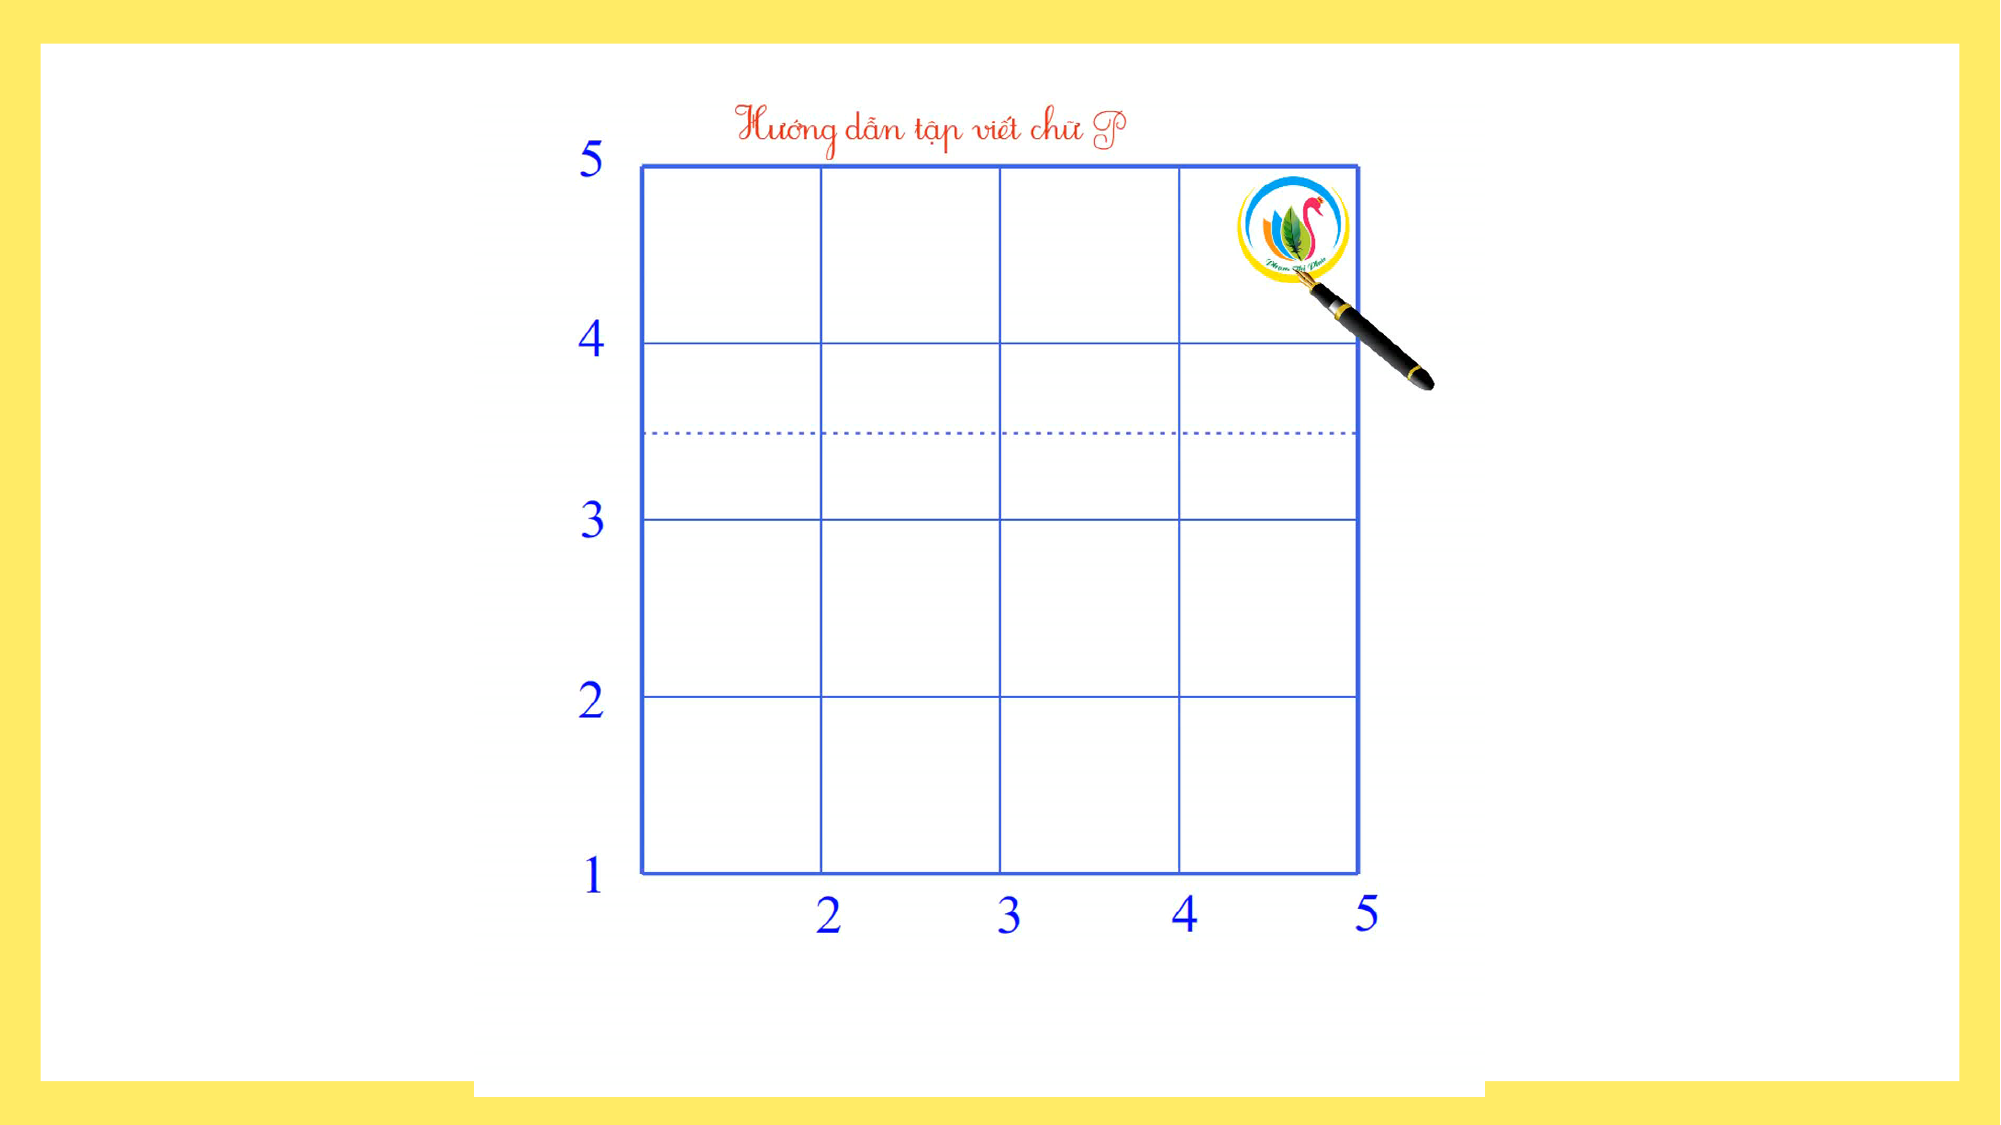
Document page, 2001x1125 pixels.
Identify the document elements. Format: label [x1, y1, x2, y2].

list [473, 97, 1486, 1098]
